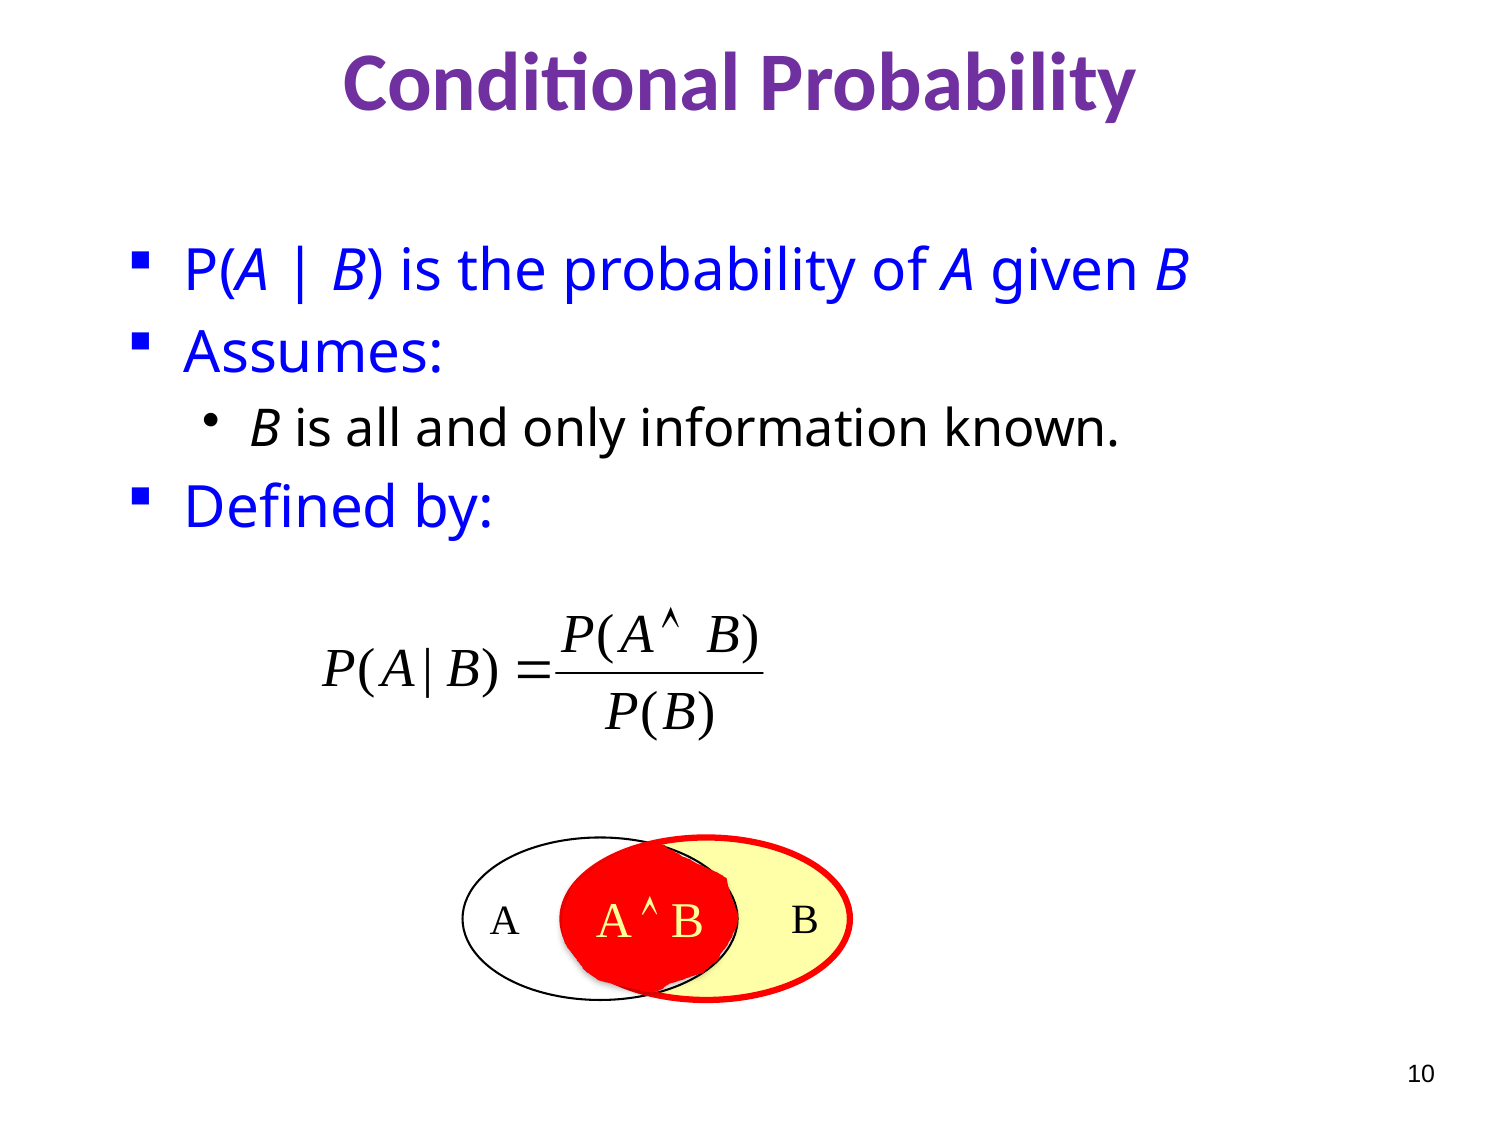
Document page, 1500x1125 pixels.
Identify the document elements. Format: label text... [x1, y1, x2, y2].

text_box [312, 599, 776, 752]
text_box [462, 837, 649, 1000]
title Conditional Probability [75, 12, 1425, 143]
text_box A [474, 884, 535, 951]
text_box [658, 837, 850, 1000]
text_box A  B [561, 842, 739, 993]
list P(A | B) is the probability of A given B Assumes: B is all and only information known. Defined by: [112, 224, 1388, 800]
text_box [587, 890, 713, 944]
text_box 10 [1137, 1049, 1450, 1125]
